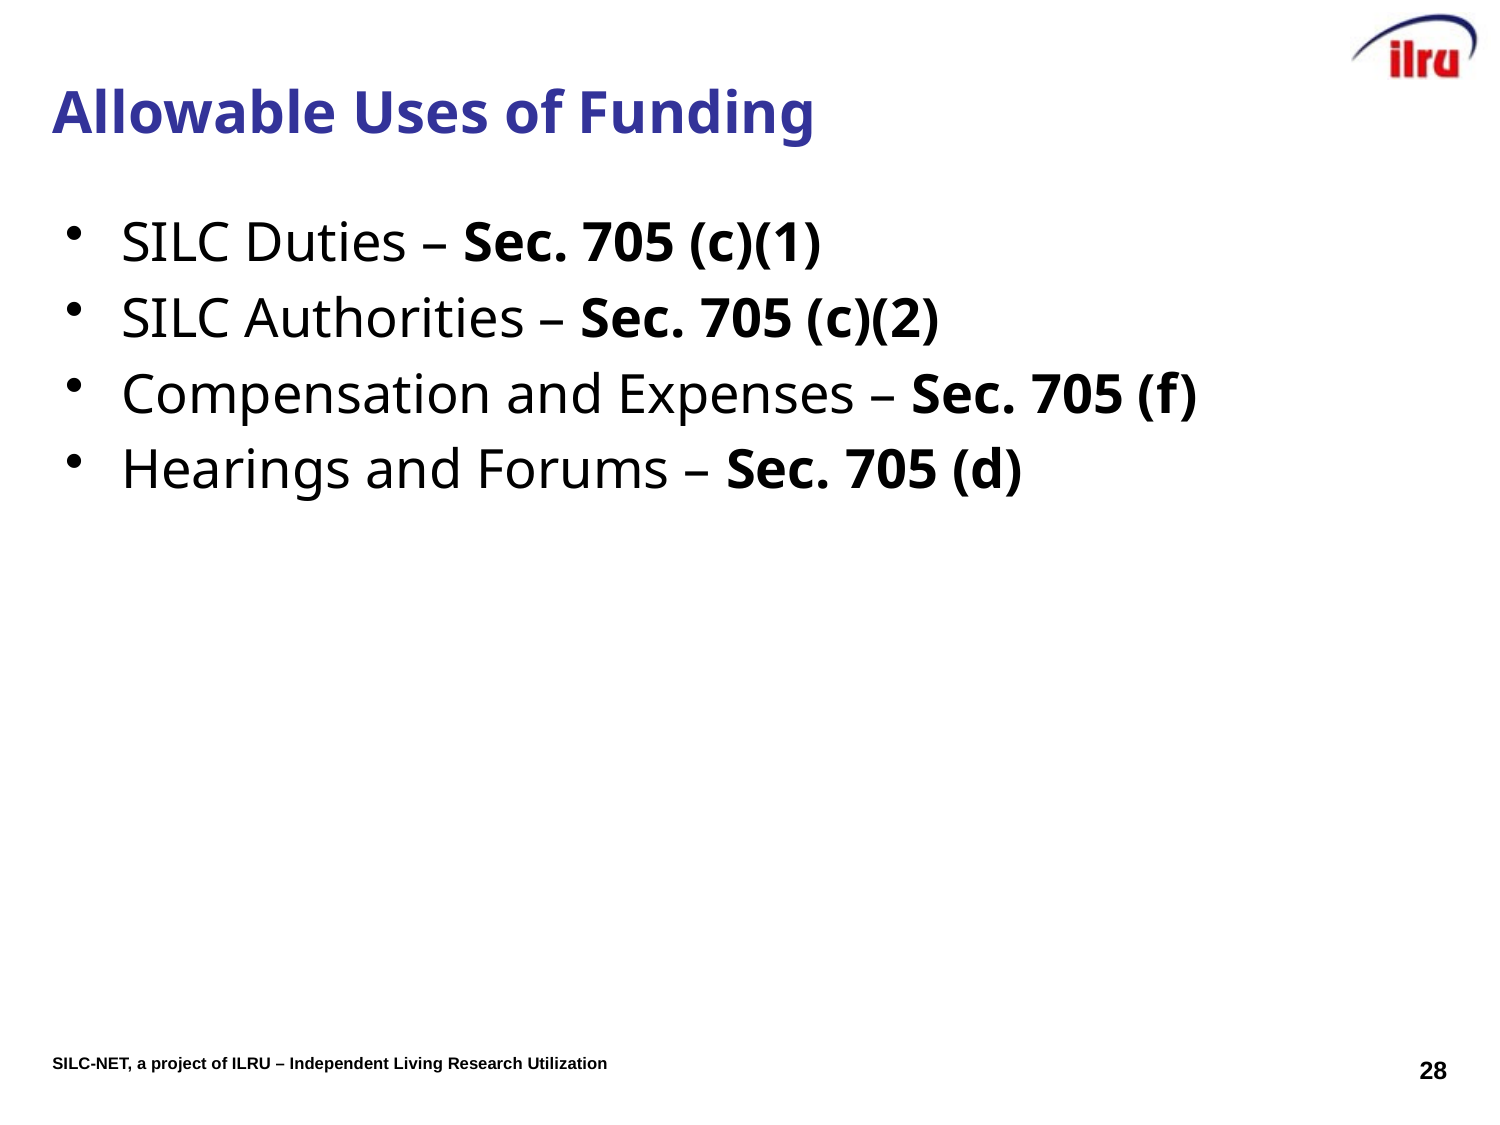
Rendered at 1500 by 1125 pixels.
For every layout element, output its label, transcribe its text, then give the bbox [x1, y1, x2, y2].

picture [1350, 12, 1491, 80]
slide_number 28 [1074, 1047, 1463, 1088]
list SILC Duties – Sec. 705 (c)(1) SILC Authorities – Sec. 705 (c)(2) Compensation and Expenses – Sec. 705 (f) Hearings and Forums – Sec. 705 (d) [49, 199, 1463, 1026]
title Allowable Uses of Funding [37, 44, 1301, 176]
